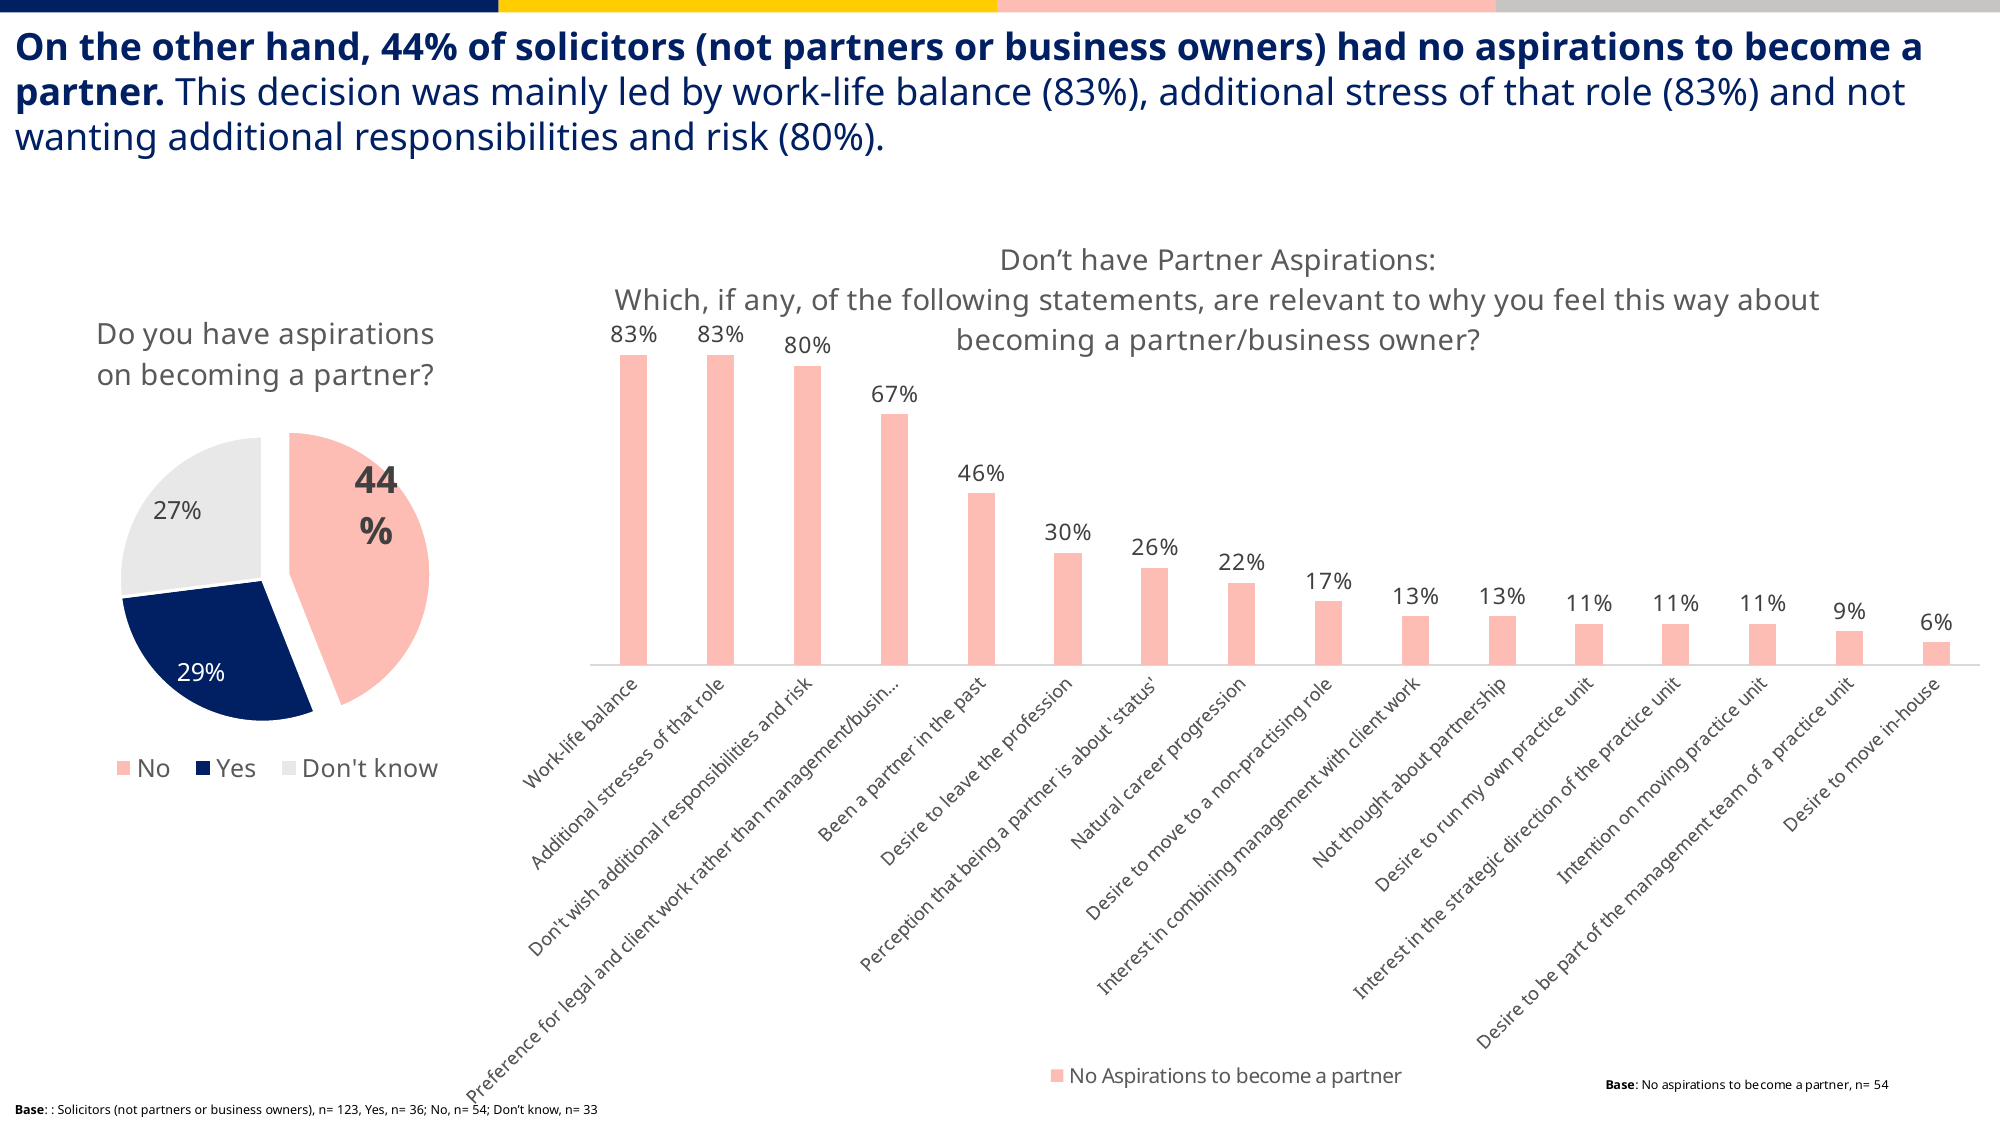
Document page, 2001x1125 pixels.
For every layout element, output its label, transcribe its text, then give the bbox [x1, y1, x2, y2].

text_box Base: : Solicitors (not partners or business owners), n= 123, Yes, n= 36; No, n= 54; Don’t know, n= 33 [0, 1094, 691, 1125]
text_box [0, 0, 2000, 13]
chart [31, 204, 1982, 1111]
text_box On the other hand, 44% of solicitors (not partners or business owners) had no aspirations to become a partner. This decision was mainly led by work-life balance (83%), additional stress of that role (83%) and not wanting additional responsibilities and risk (80%). [0, 15, 2000, 166]
